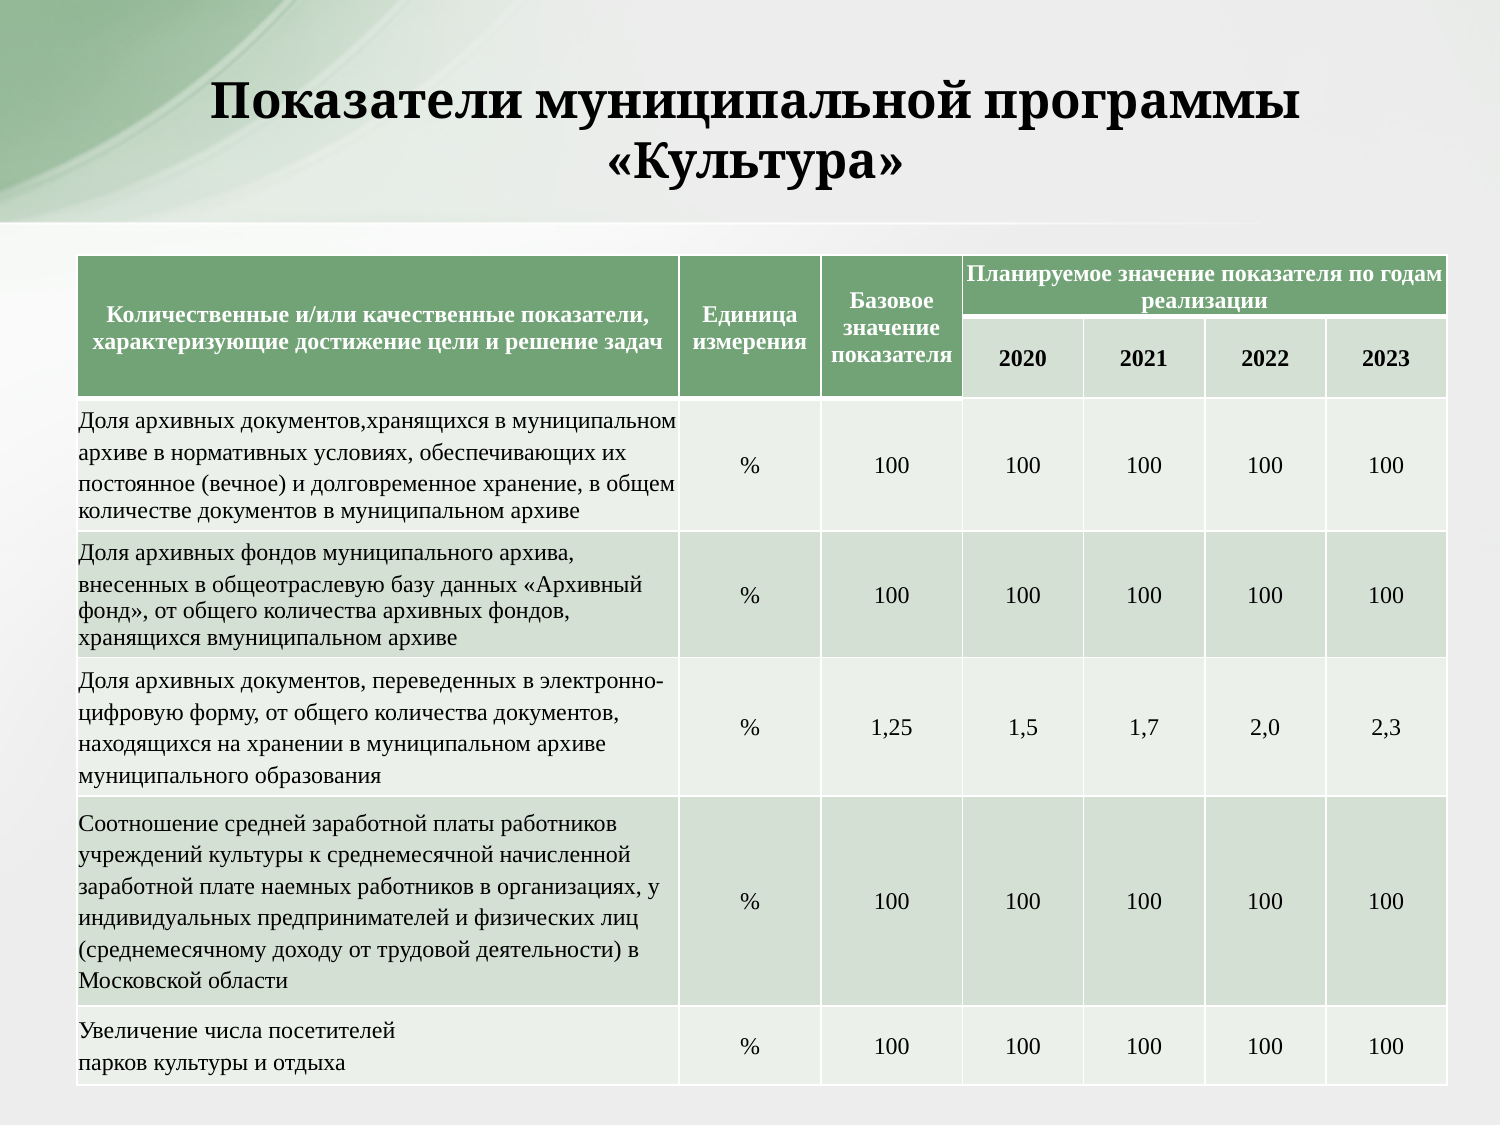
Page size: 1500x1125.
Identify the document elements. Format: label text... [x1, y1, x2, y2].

table_cell 1,5 [963, 658, 1083, 795]
table_cell 100 [1206, 399, 1325, 530]
table_header Количественные и/или качественные показатели, характеризующие достижение цели и решение задач [78, 256, 678, 396]
table_cell 2021 [1084, 319, 1204, 397]
table_cell 100 [1327, 532, 1446, 657]
table_cell % [680, 797, 820, 1005]
table_cell 100 [1206, 1007, 1325, 1084]
table_cell 100 [963, 399, 1083, 530]
table_cell 100 [822, 1007, 962, 1084]
table_cell 100 [1084, 1007, 1204, 1084]
table_cell Доля архивных документов,хранящихся в муниципальном архиве в нормативных условиях, обеспечивающих их постоянное (вечное) и долговременное хранение, в общем количестве документов в муниципальном архиве [78, 401, 678, 530]
table_cell 100 [1327, 399, 1446, 530]
table_cell % [680, 401, 820, 530]
table_header Базовое значение показателя [822, 256, 962, 396]
table_cell Соотношение средней заработной платы работников учреждений культуры к среднемесячной начисленной заработной плате наемных работников в организациях, у индивидуальных предпринимателей и физических лиц (среднемесячному доходу от трудовой деятельности) в Московской области [78, 797, 678, 1005]
table_cell 100 [822, 532, 962, 657]
table_cell Доля архивных документов, переведенных в электронно- цифровую форму, от общего количества документов, находящихся на хранении в муниципальном архиве муниципального образования [78, 658, 678, 795]
table_cell 2022 [1206, 319, 1325, 397]
table_cell 100 [1327, 797, 1446, 1005]
table_cell Доля архивных фондов муниципального архива, внесенных в общеотраслевую базу данных «Архивный фонд», от общего количества архивных фондов, хранящихся вмуниципальном архиве [78, 532, 678, 657]
table_cell 100 [822, 797, 962, 1005]
table_cell 1,7 [1084, 658, 1204, 795]
table_cell 2,0 [1206, 658, 1325, 795]
picture [0, 0, 1500, 1125]
table_cell 100 [963, 532, 1083, 657]
table_cell 100 [1084, 797, 1204, 1005]
table_cell 100 [1084, 532, 1204, 657]
table_header Единица измерения [680, 256, 820, 396]
table_cell 1,25 [822, 658, 962, 795]
table_cell 100 [963, 797, 1083, 1005]
table_cell 100 [1206, 532, 1325, 657]
table_header Планируемое значение показателя по годам реализации [963, 256, 1446, 314]
table_cell Увеличение числа посетителей парков культуры и отдыха [78, 1007, 678, 1084]
title Показатели муниципальной программы «Культура» [76, 94, 1436, 197]
table_cell 100 [1327, 1007, 1446, 1084]
table_cell 100 [1084, 399, 1204, 530]
table_cell 2023 [1327, 319, 1446, 397]
table_cell % [680, 1007, 820, 1084]
table_cell % [680, 658, 820, 795]
table_cell 2,3 [1327, 658, 1446, 795]
table_cell 100 [1206, 797, 1325, 1005]
table_cell % [680, 532, 820, 657]
table_cell 100 [822, 401, 962, 530]
table_cell 2020 [963, 319, 1083, 397]
table_cell 100 [963, 1007, 1083, 1084]
